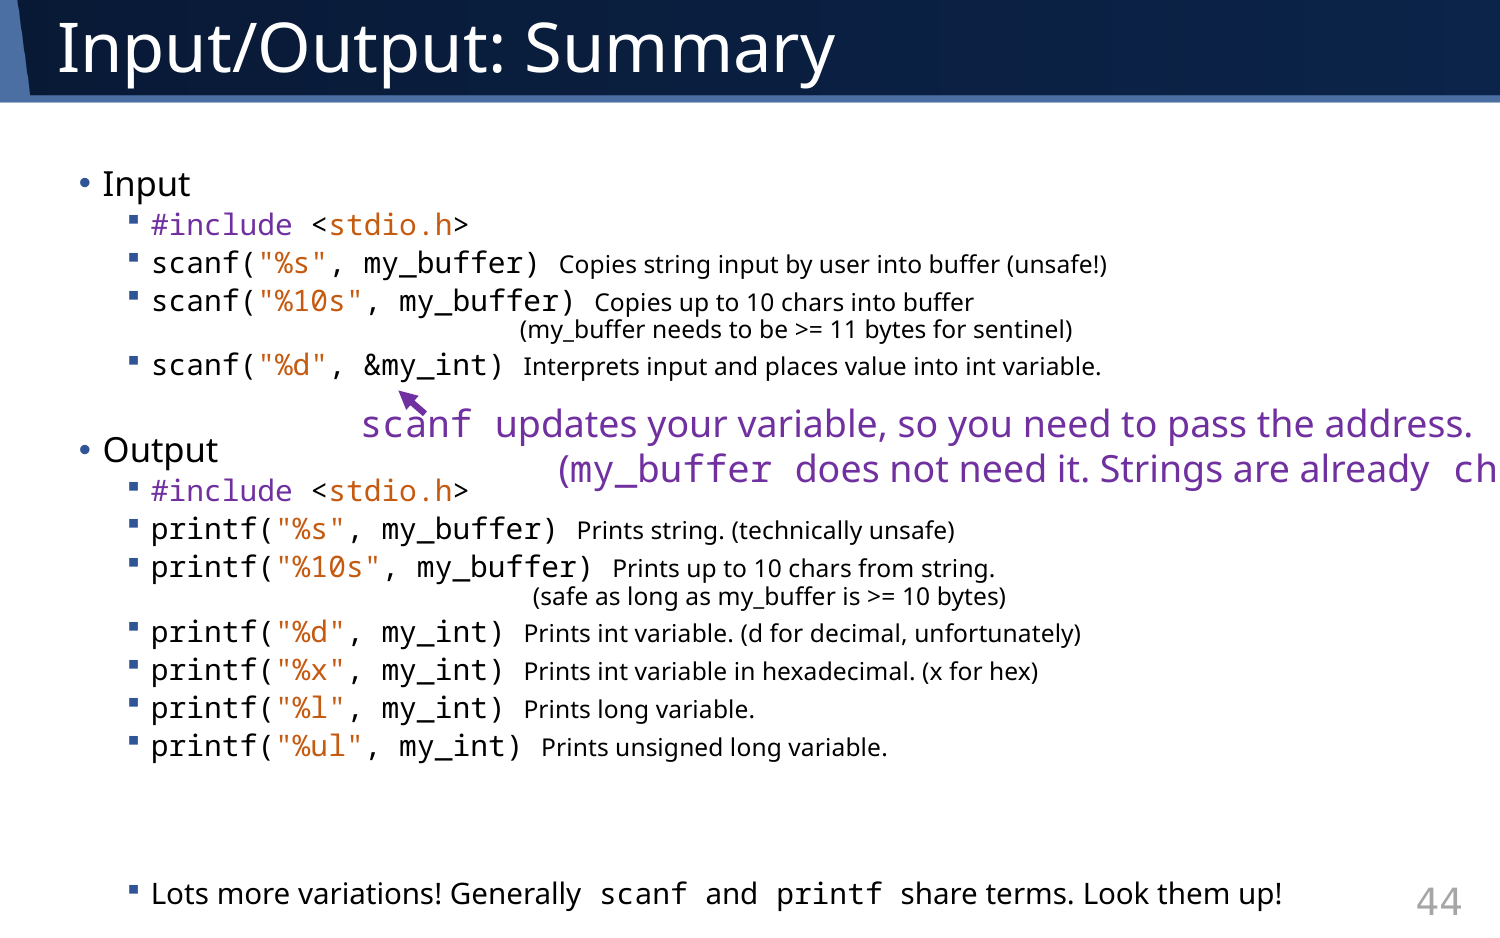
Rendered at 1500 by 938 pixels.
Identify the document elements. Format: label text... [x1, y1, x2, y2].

slide_number 44 [1376, 875, 1478, 926]
picture [0, 0, 1500, 938]
list Input #include <stdio.h> scanf("%s", my_buffer) Copies string input by user into buffer (unsafe!) scanf("%10s", my_buffer) Copies up to 10 chars into buffer (my_buffer needs to be >= 11 bytes for sentinel) scanf("%d", &my_int) Interprets input and places value into int variable. Output #include <stdio.h> printf("%s", my_buffer) Prints string. (technically unsafe) printf("%10s", my_buffer) Prints up to 10 chars from string. (safe as long as my_buffer is >= 10 bytes) printf("%d", my_int) Prints int variable. (d for decimal, unfortunately) printf("%x", my_int) Prints int variable in hexadecimal. (x for hex) printf("%l", my_int) Prints long variable. printf("%ul", my_int) Prints unsigned long variable. Lots more variations! Generally scanf and printf share terms. Look them up! [63, 158, 1433, 926]
title Input/Output: Summary [42, 3, 1500, 97]
text_box scanf updates your variable, so you need to pass the address. (my_buffer does not need it. Strings are already char*) [345, 392, 1500, 498]
